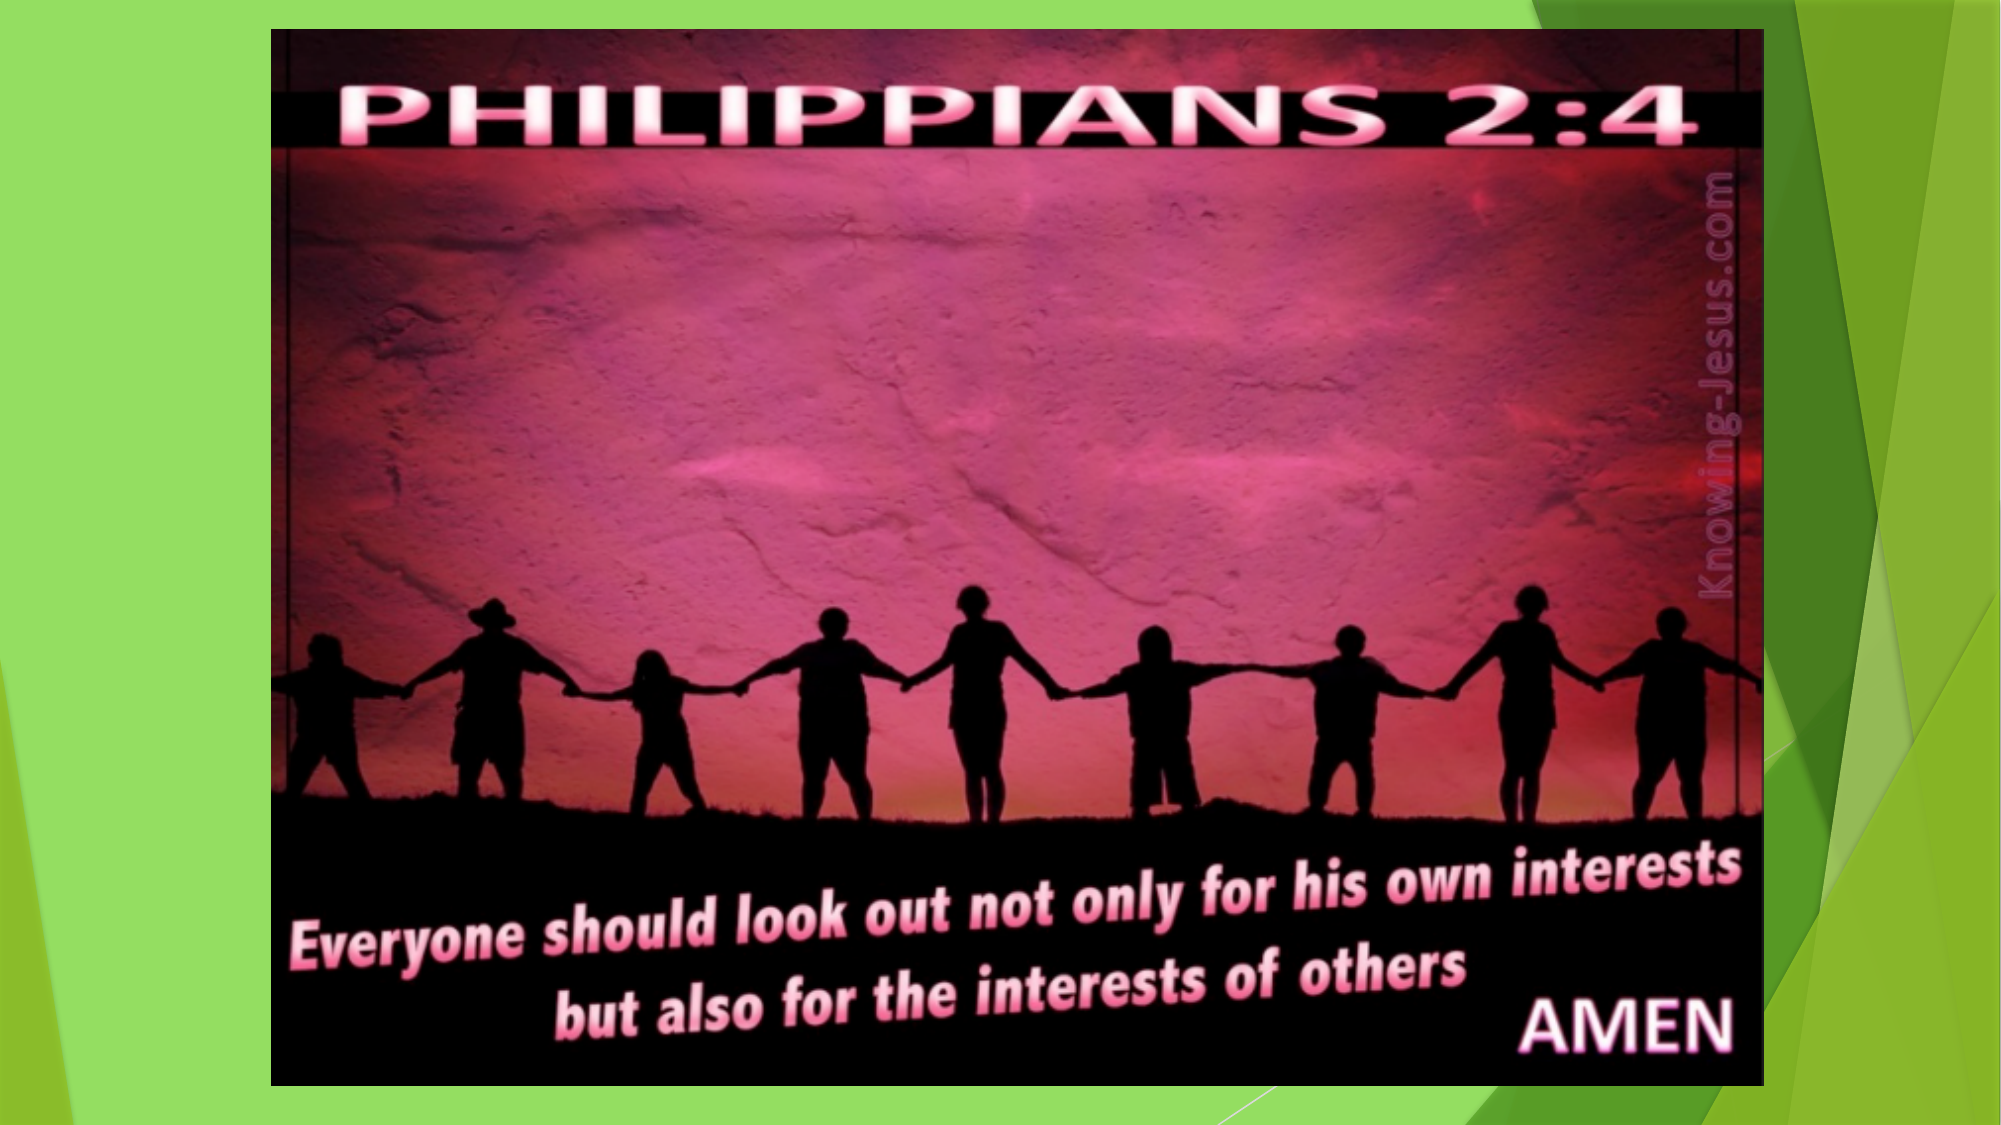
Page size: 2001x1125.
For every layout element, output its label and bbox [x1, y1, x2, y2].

picture [270, 28, 1764, 1087]
